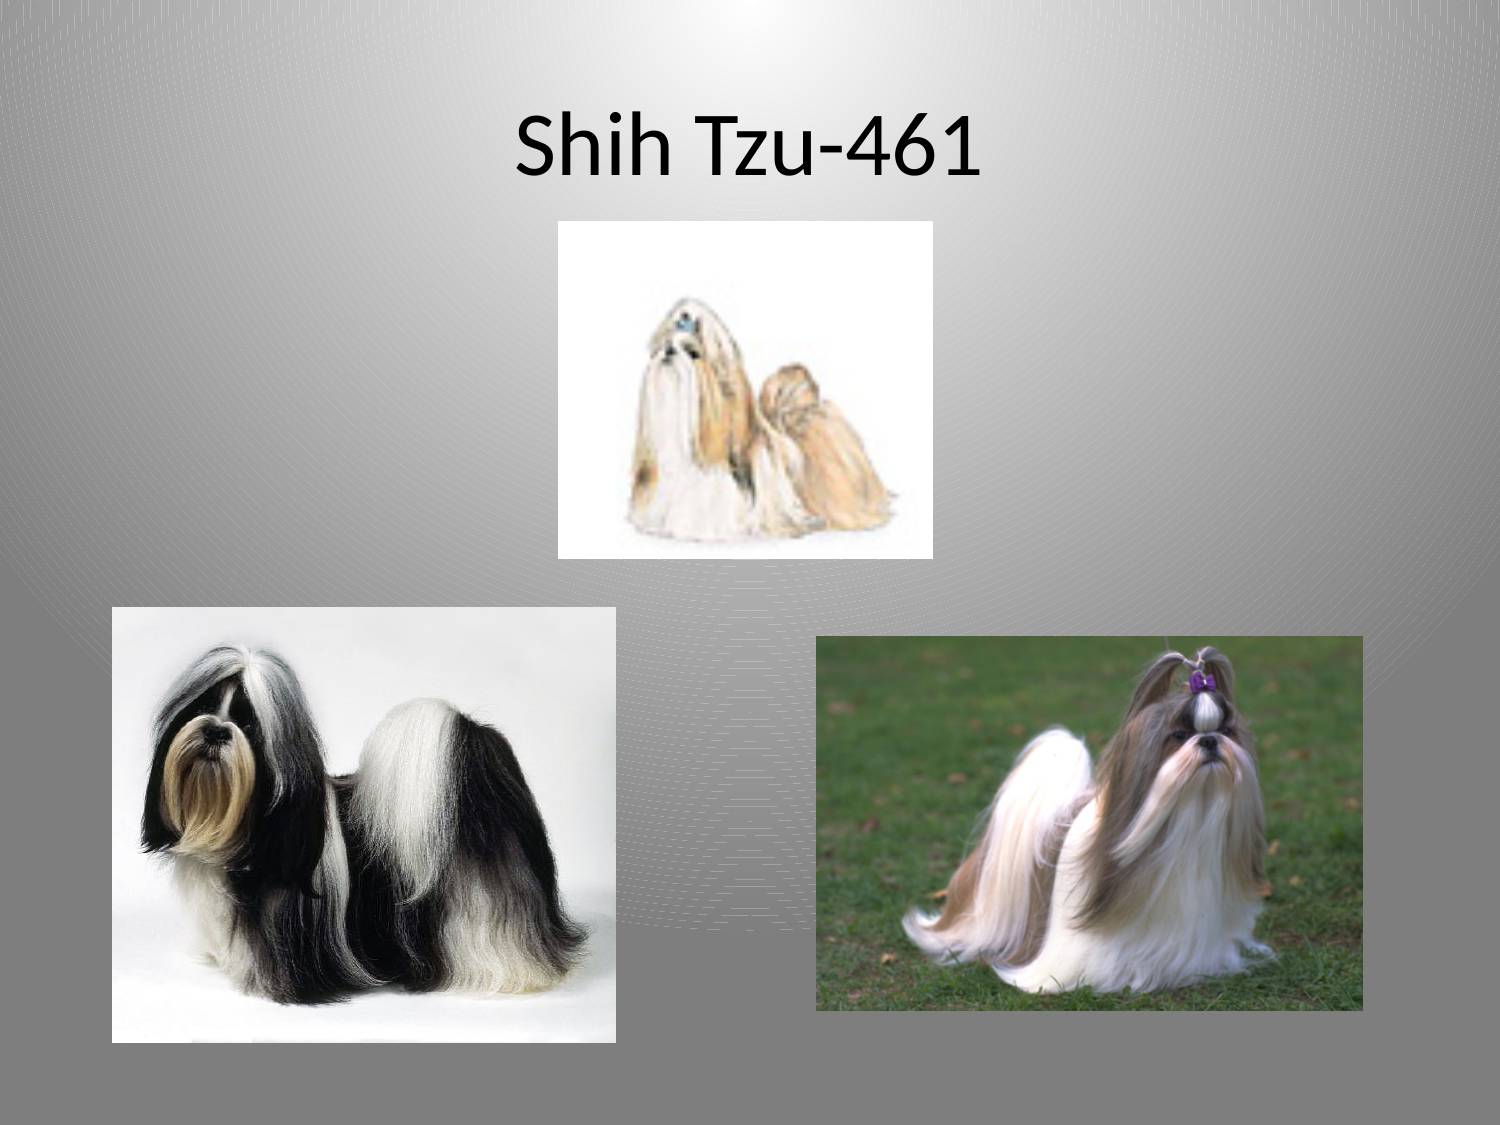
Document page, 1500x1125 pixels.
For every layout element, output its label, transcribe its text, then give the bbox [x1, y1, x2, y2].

picture [112, 607, 616, 1043]
picture [815, 636, 1363, 1011]
picture [558, 221, 934, 559]
title Shih Tzu-461 [75, 45, 1425, 233]
